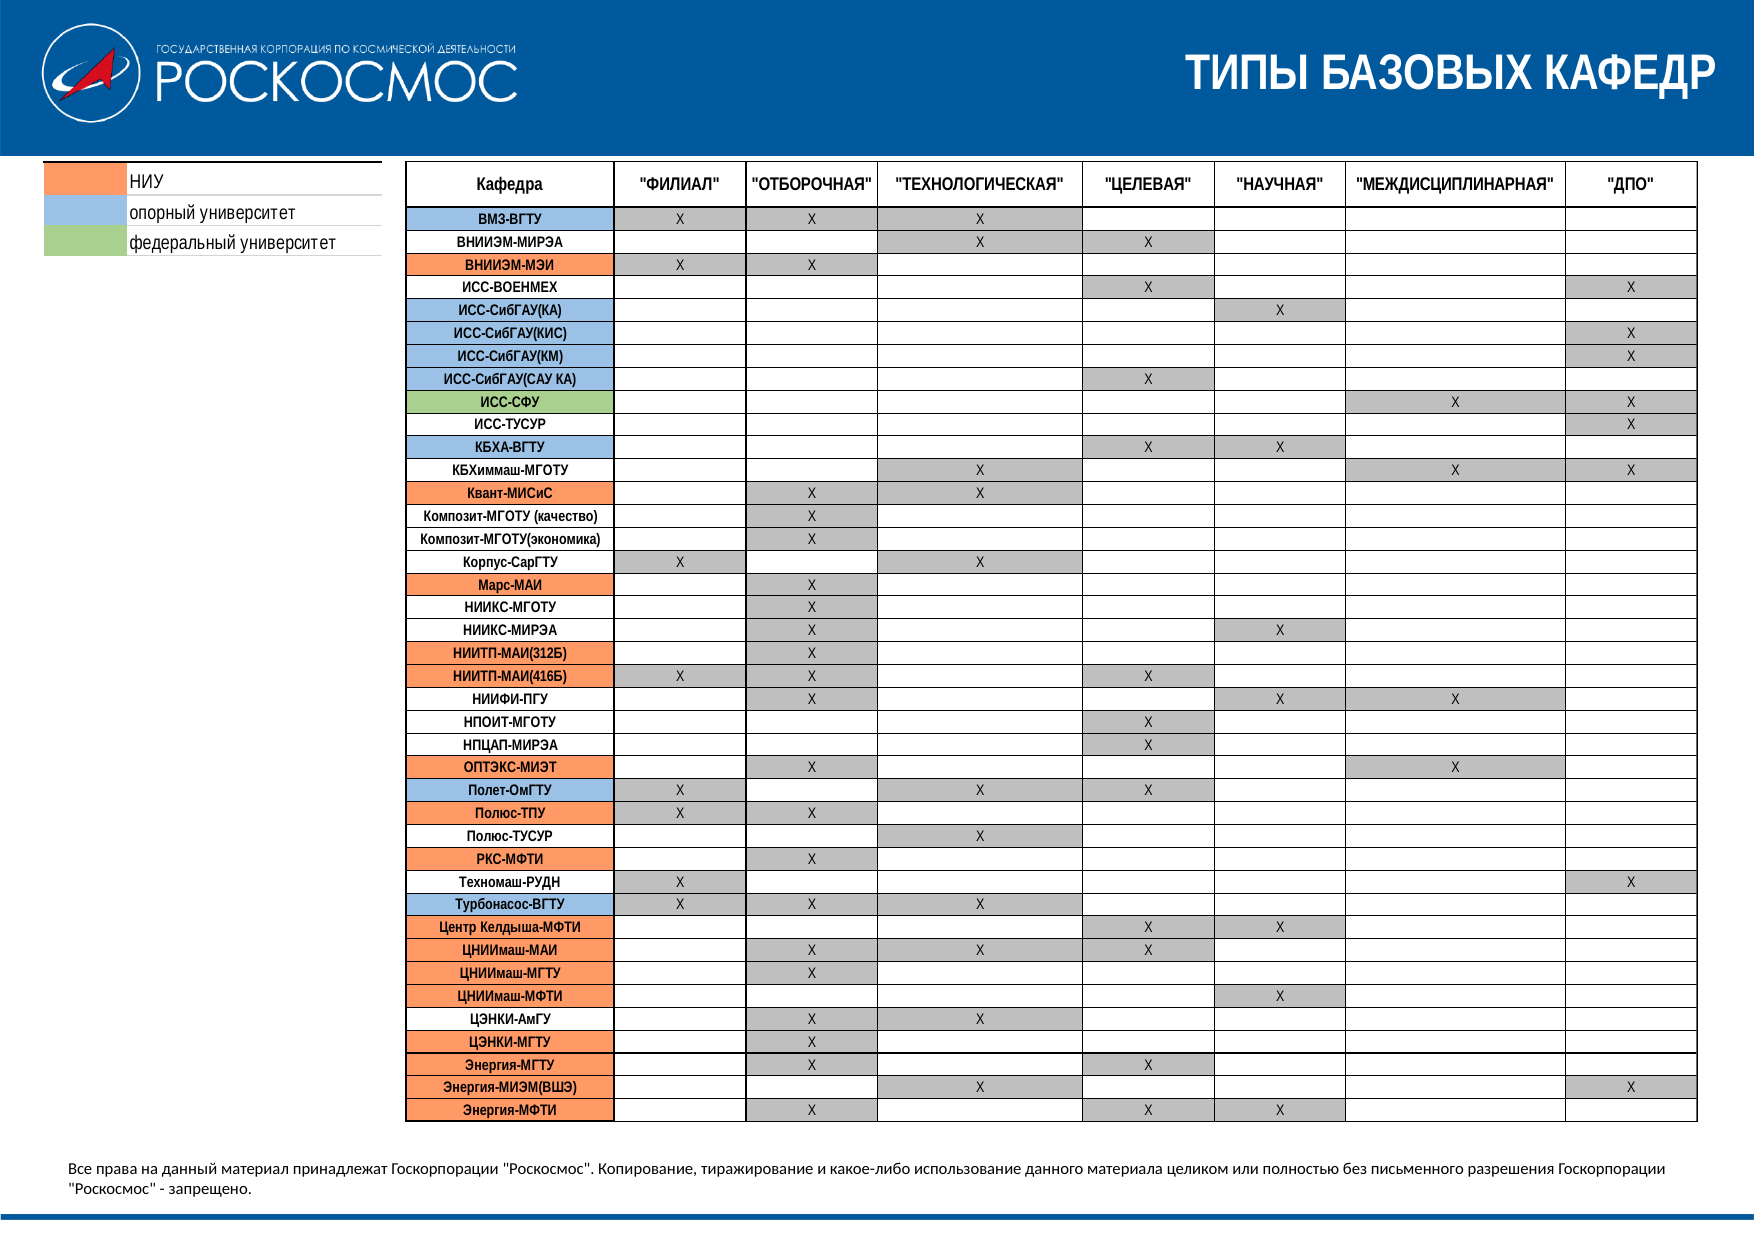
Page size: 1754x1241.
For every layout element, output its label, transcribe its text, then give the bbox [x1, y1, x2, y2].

text_box ТИПЫ БАЗОВЫХ КАФЕДР [1169, 32, 1732, 108]
picture [0, 0, 1754, 156]
picture [405, 161, 1698, 1122]
picture [42, 161, 384, 257]
picture [0, 1214, 1754, 1220]
footer Все права на данный материал принадлежат Госкорпорации "Роскосмос". Копирование, тиражирование и какое-либо использование данного материала целиком или полностью без письменного разрешения Госкорпорации "Роскосмос" - запрещено. [53, 1150, 1737, 1200]
